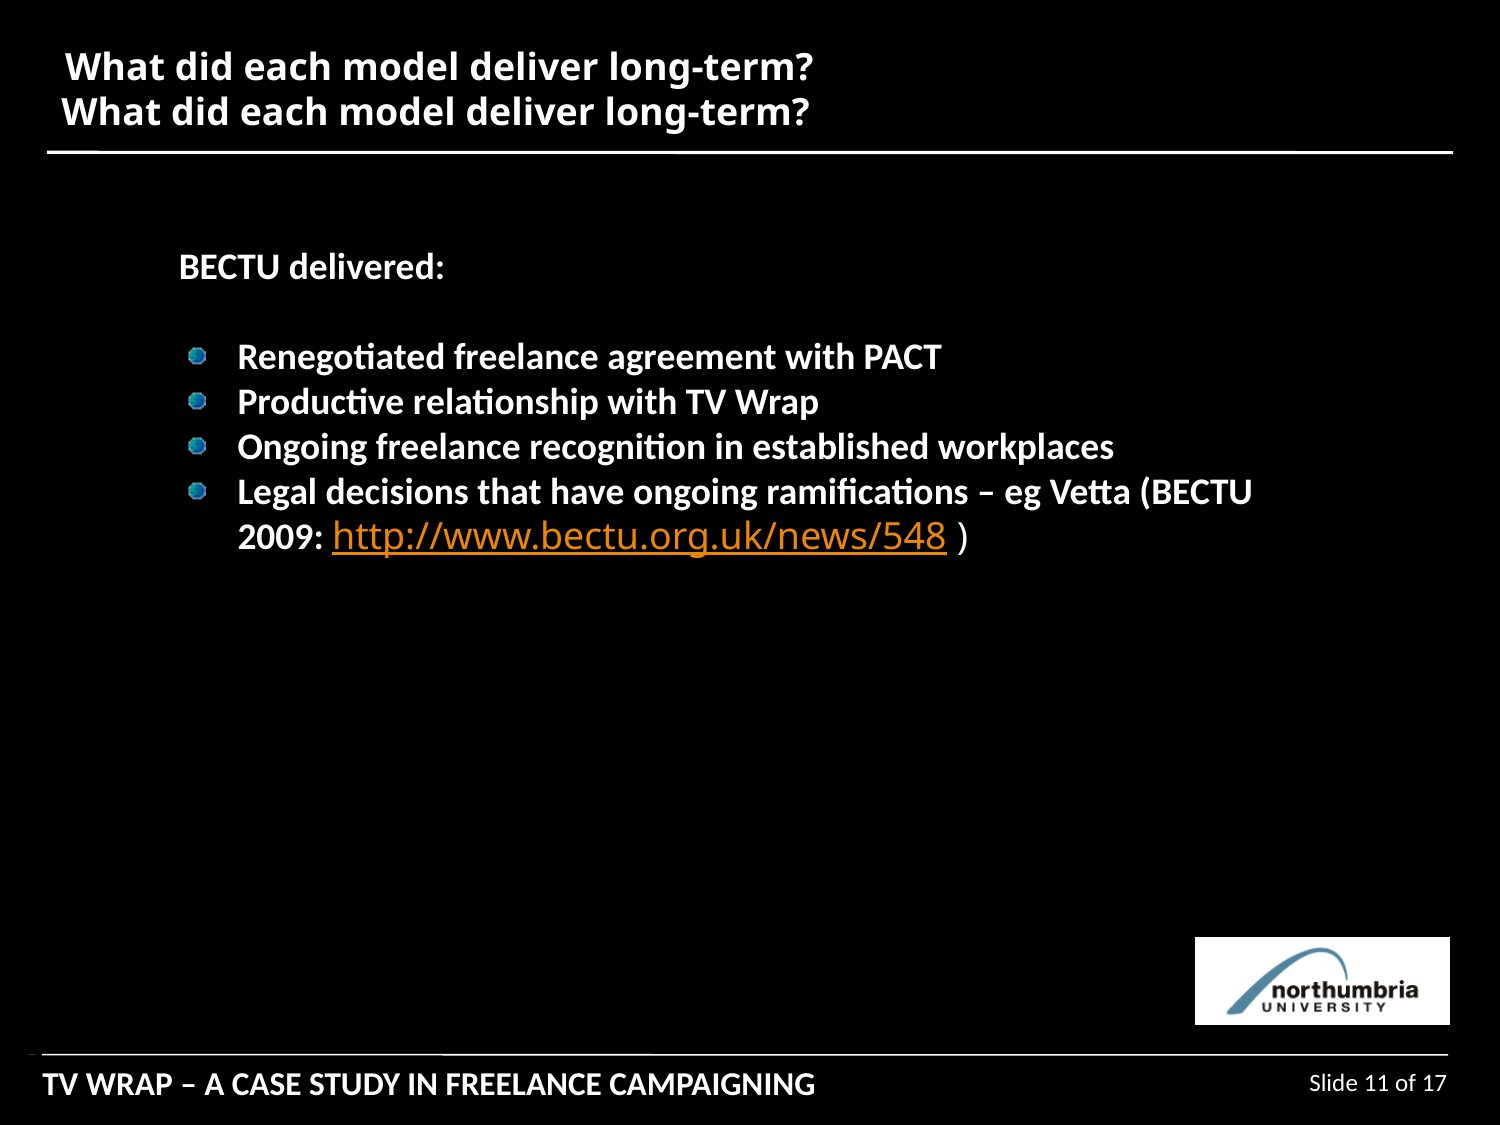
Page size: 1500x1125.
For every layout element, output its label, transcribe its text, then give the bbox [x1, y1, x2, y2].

picture [178, 476, 206, 503]
text_box What did each model deliver long-term? [50, 35, 1270, 95]
text_box BECTU delivered: Renegotiated freelance agreement with PACT Productive relationship with TV Wrap Ongoing freelance recognition in established workplaces Legal decisions that have ongoing ramifications – eg Vetta (BECTU 2009: http://www.bectu.org.uk/news/548 ) [164, 477, 1301, 706]
slide_number Slide 11 of 17 [1240, 1043, 1463, 1104]
picture [1195, 937, 1450, 1025]
text_box What did each model deliver long-term? [46, 80, 1031, 140]
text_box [46, 144, 1454, 469]
